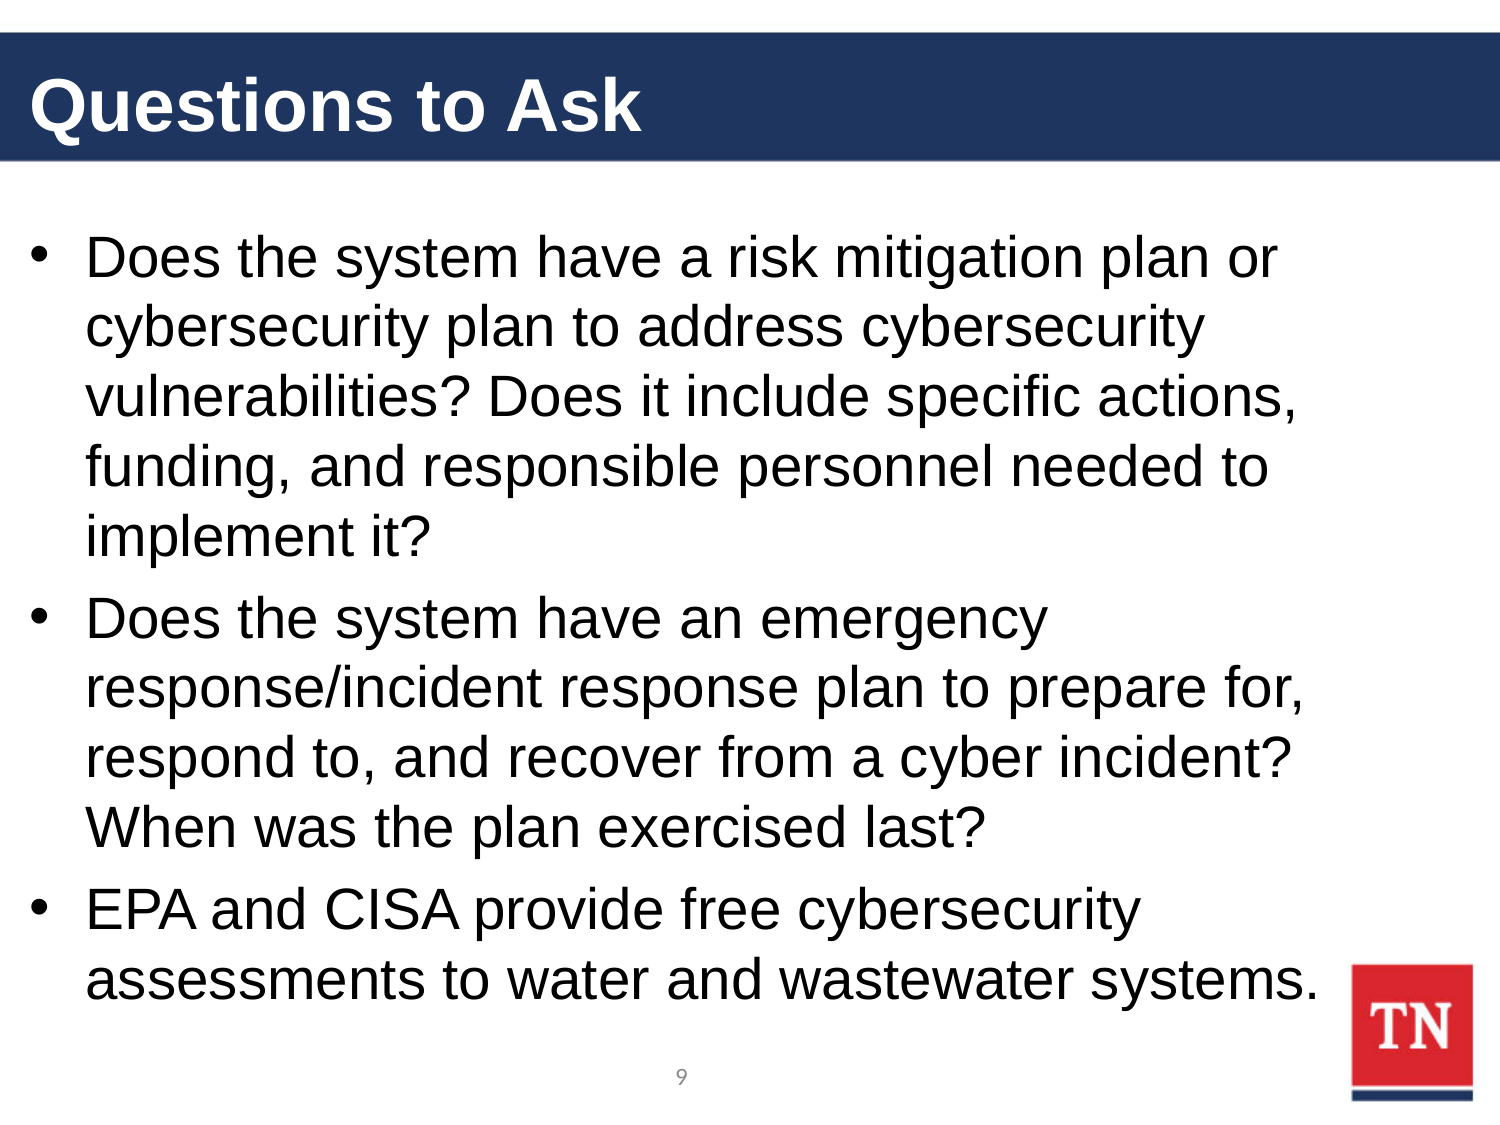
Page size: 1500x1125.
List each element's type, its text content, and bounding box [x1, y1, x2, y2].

picture [0, 0, 1500, 1125]
slide_number 9 [14, 1045, 1349, 1106]
title Questions to Ask [14, 42, 1365, 160]
list Does the system have a risk mitigation plan or cybersecurity plan to address cybersecurity vulnerabilities? Does it include specific actions, funding, and responsible personnel needed to implement it? Does the system have an emergency response/incident response plan to prepare for, respond to, and recover from a cyber incident? When was the plan exercised last? EPA and CISA provide free cybersecurity assessments to water and wastewater systems. [14, 211, 1466, 1044]
